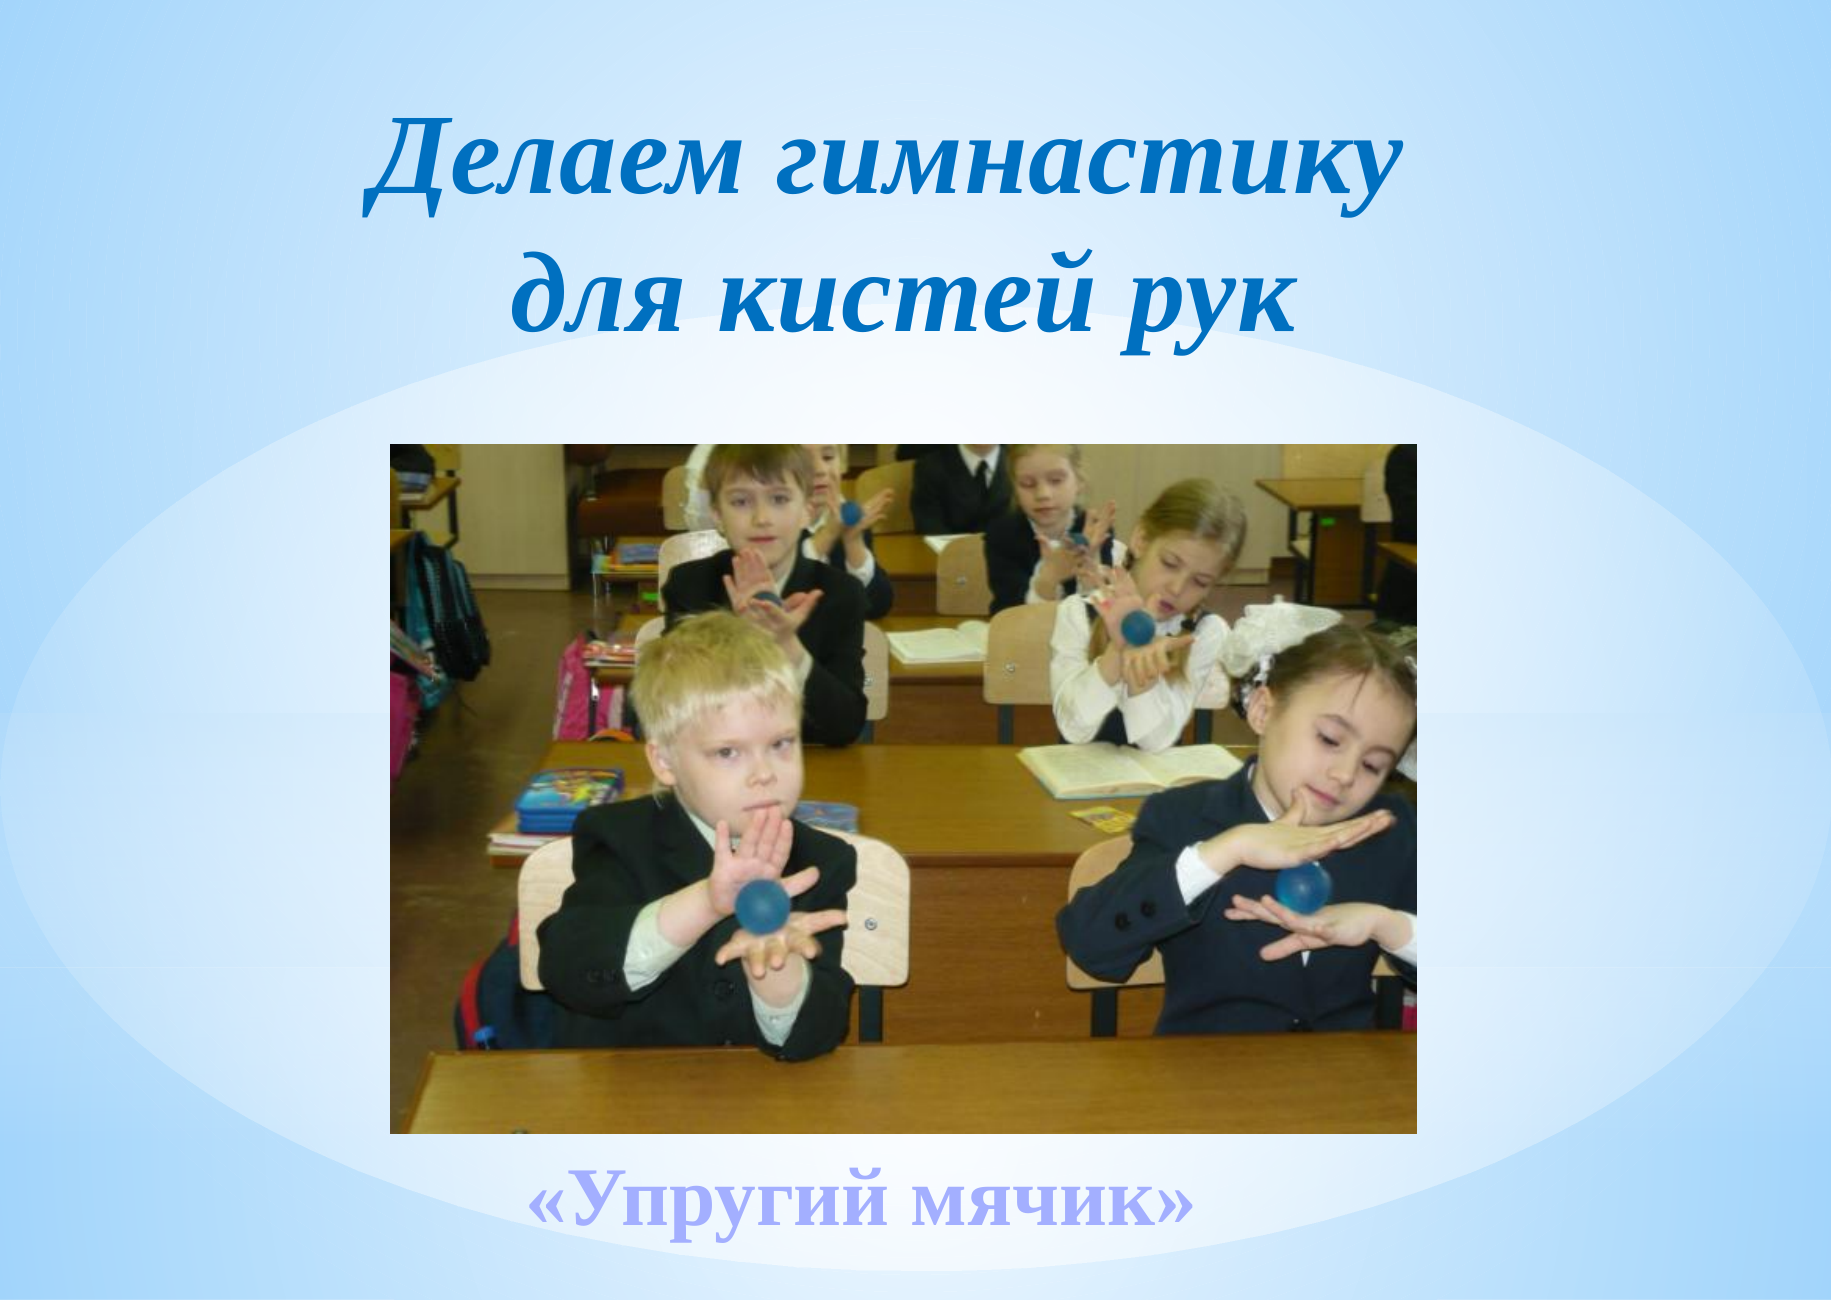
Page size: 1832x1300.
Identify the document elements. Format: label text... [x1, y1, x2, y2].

text_box «Упругий мячик» [508, 1143, 1215, 1251]
picture [389, 443, 1418, 1134]
text_box Делаем гимнастику для кистей рук [38, 70, 1768, 363]
